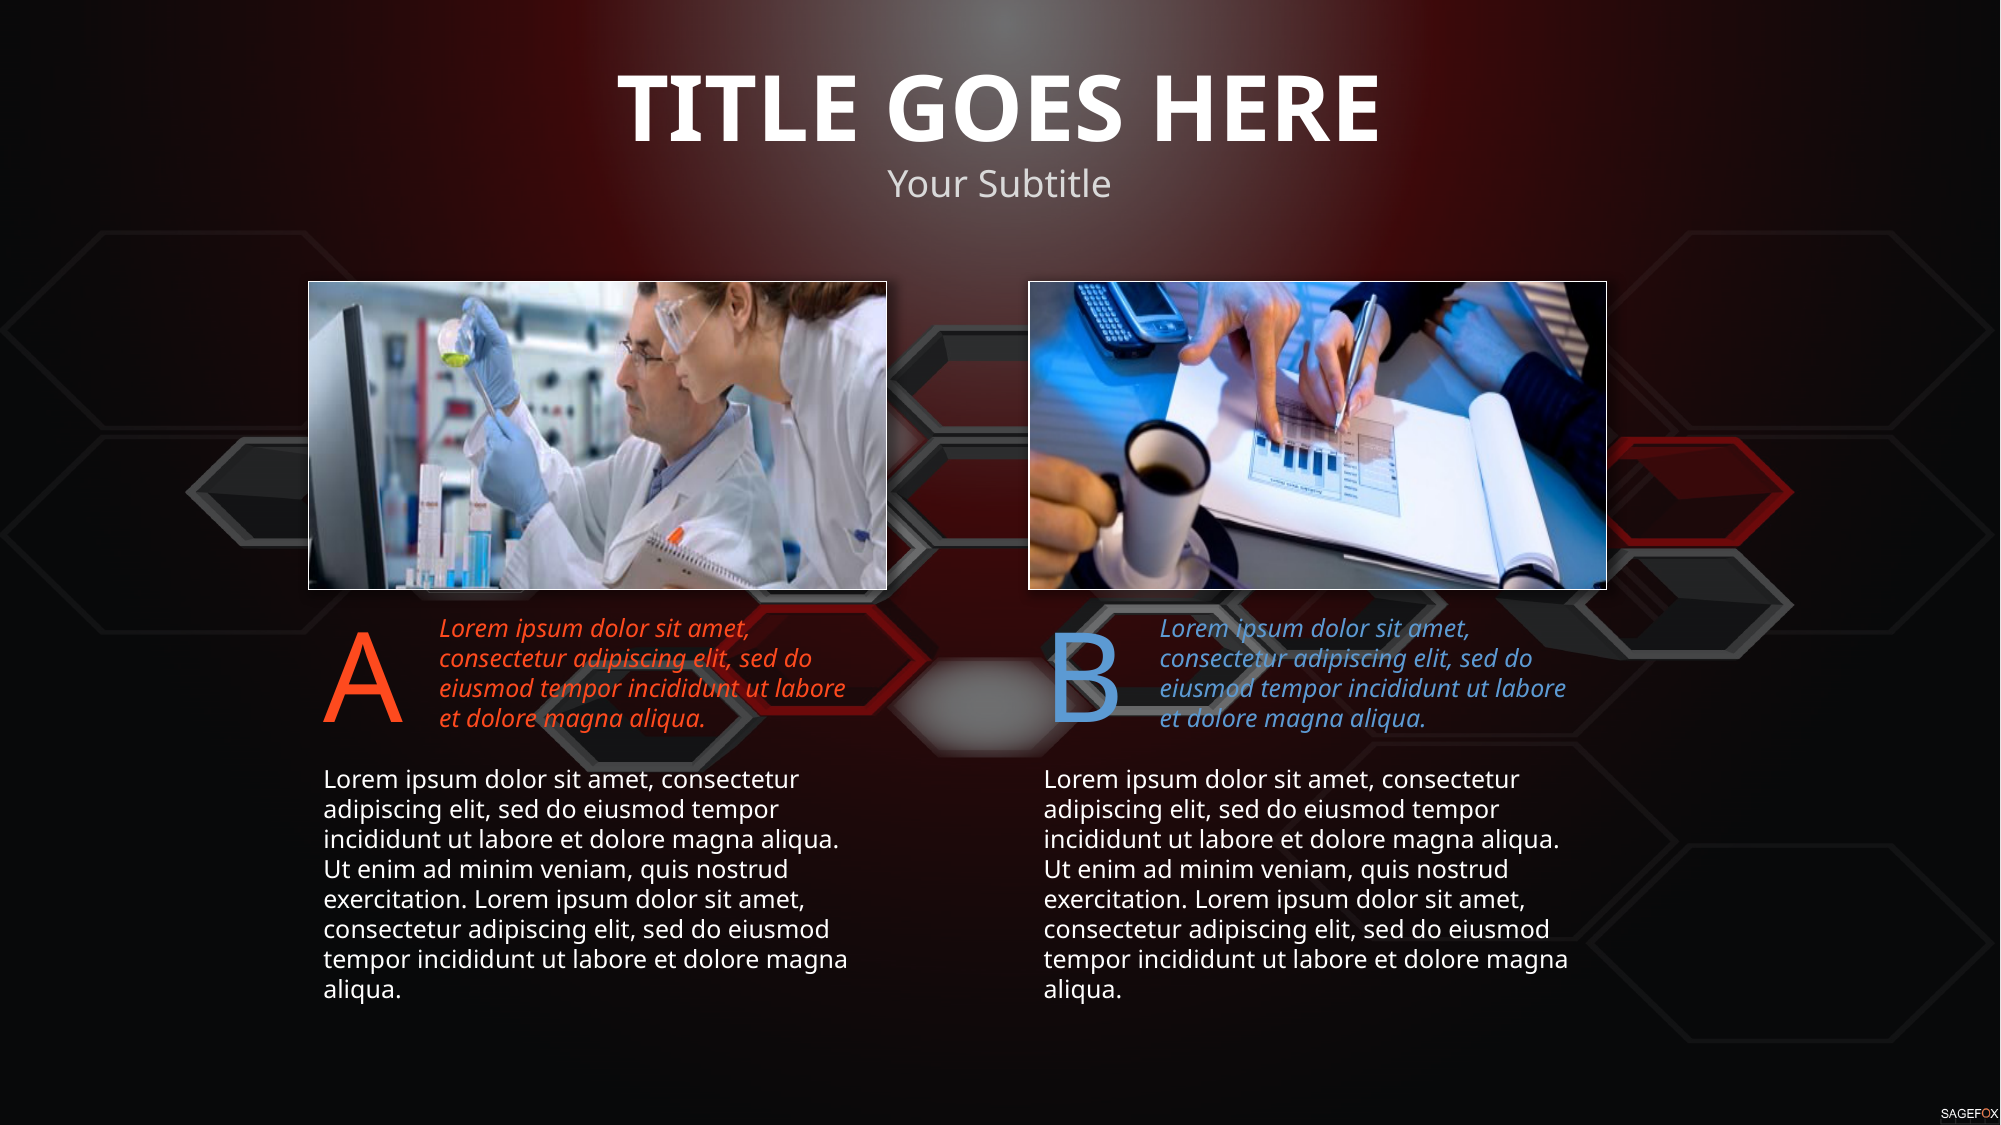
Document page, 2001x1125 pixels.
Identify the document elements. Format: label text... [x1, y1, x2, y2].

text_box B [1028, 589, 1145, 755]
text_box Lorem ipsum dolor sit amet, consectetur adipiscing elit, sed do eiusmod tempor incididunt ut labore et dolore magna aliqua. Ut enim ad minim veniam, quis nostrud exercitation. Lorem ipsum dolor sit amet, consectetur adipiscing elit, sed do eiusmod tempor incididunt ut labore et dolore magna aliqua. [308, 756, 869, 1011]
text_box [1028, 280, 1608, 591]
text_box Lorem ipsum dolor sit amet, consectetur adipiscing elit, sed do eiusmod tempor incididunt ut labore et dolore magna aliqua. [424, 604, 887, 740]
text_box [307, 280, 887, 591]
picture [0, 0, 2001, 1125]
text_box TITLE GOES HERE Your Subtitle [548, 42, 1452, 212]
text_box Lorem ipsum dolor sit amet, consectetur adipiscing elit, sed do eiusmod tempor incididunt ut labore et dolore magna aliqua. [1144, 604, 1607, 740]
text_box Lorem ipsum dolor sit amet, consectetur adipiscing elit, sed do eiusmod tempor incididunt ut labore et dolore magna aliqua. Ut enim ad minim veniam, quis nostrud exercitation. Lorem ipsum dolor sit amet, consectetur adipiscing elit, sed do eiusmod tempor incididunt ut labore et dolore magna aliqua. [1028, 756, 1589, 1011]
text_box A [308, 589, 425, 755]
